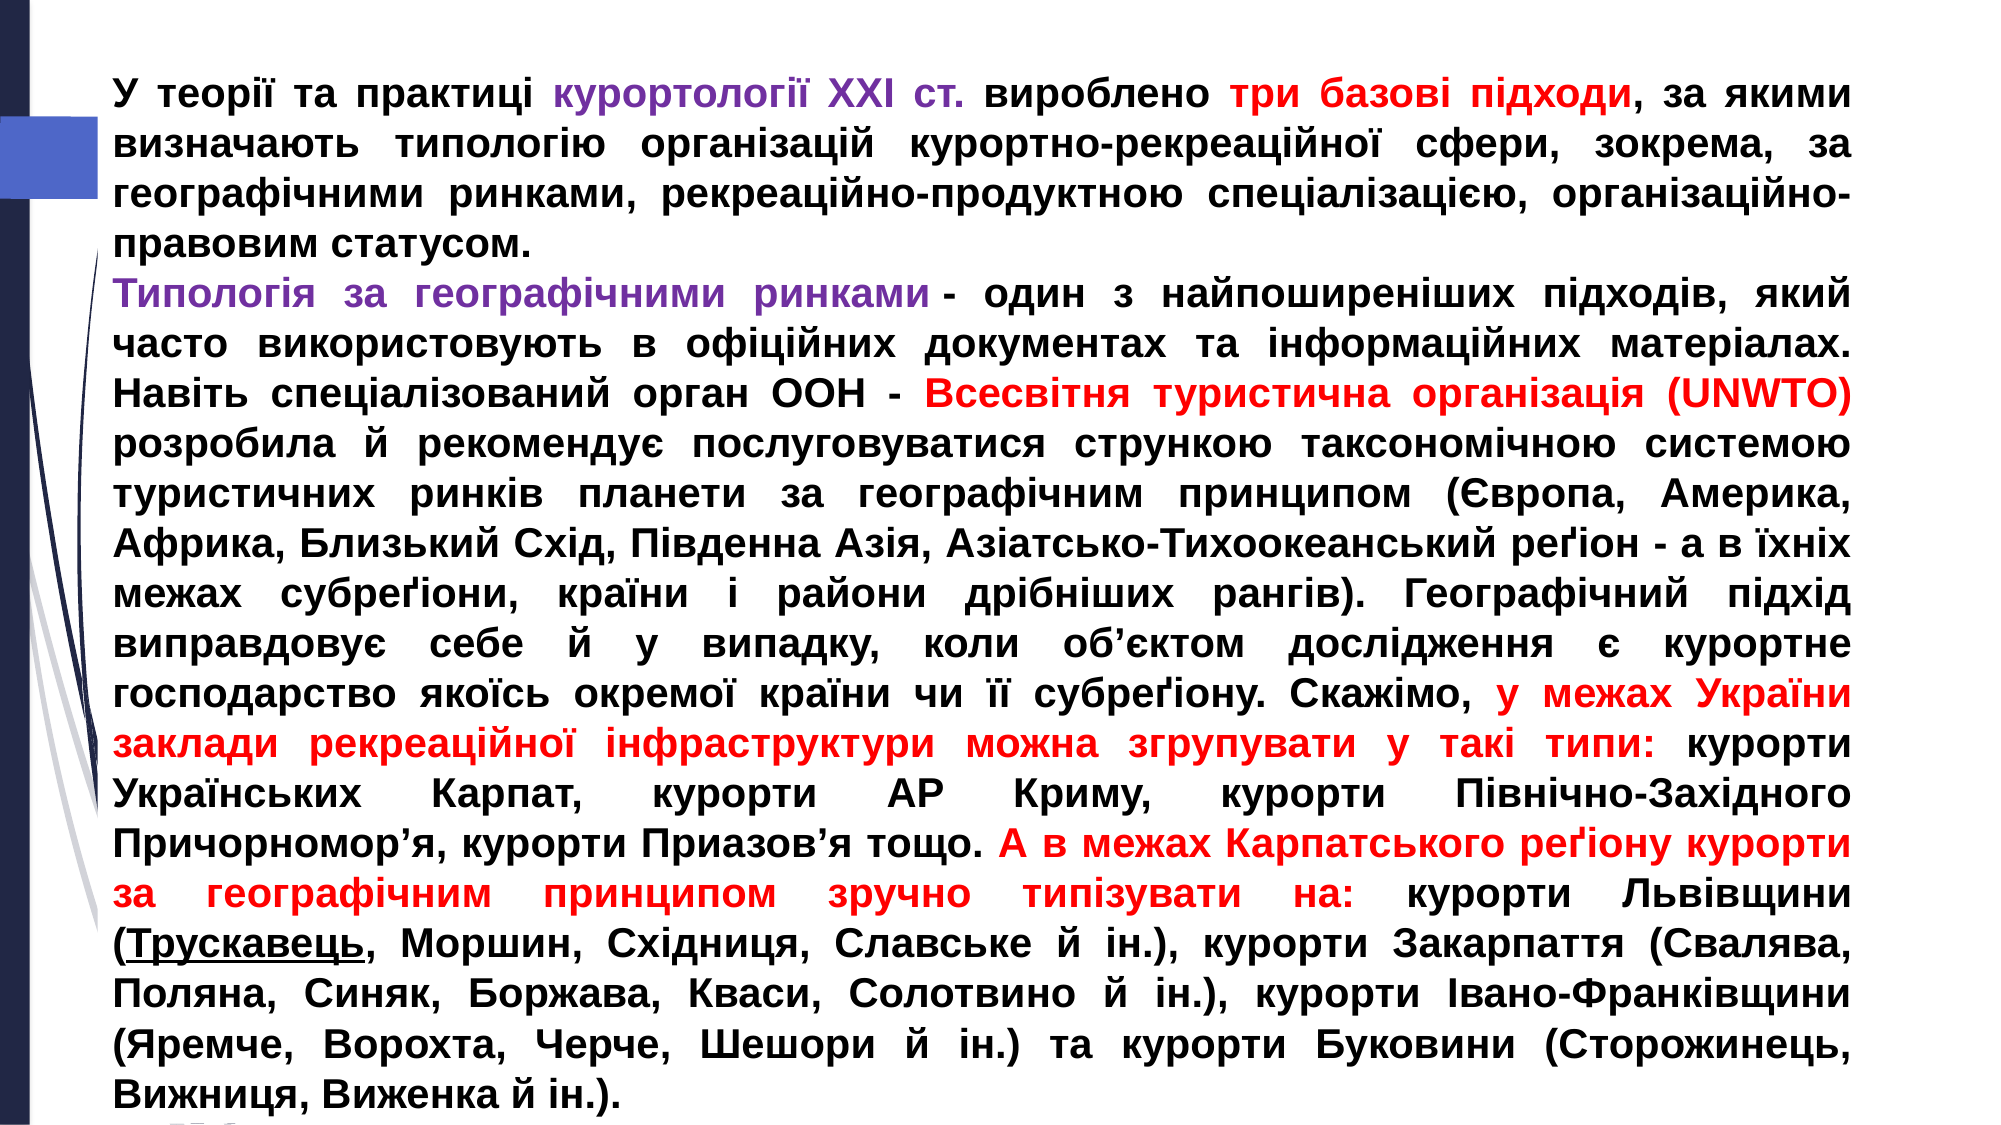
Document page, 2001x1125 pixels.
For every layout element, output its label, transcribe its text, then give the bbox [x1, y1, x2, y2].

text_box У теорії та практиці курортології ХХІ ст. вироблено три базові підходи, за якими визначають типологію організацій курортно-рекреаційної сфери, зокрема, за географічними ринками, рекреаційно-продуктною спеціалізацією, організаційно-правовим статусом. Типологія за географічними ринками - один з найпоширеніших підходів, який часто використовують в офіційних документах та інформаційних матеріалах. Навіть спеціалізований орган ООН - Всесвітня туристична організація (UNWTO) розробила й рекомендує послуговуватися стрункою таксономічною системою туристичних ринків планети за географічним принципом (Європа, Америка, Африка, Близький Схід, Південна Азія, Азіатсько-Тихоокеанський реґіон - а в їхніх межах субреґіони, країни і райони дрібніших рангів). Географічний підхід виправдовує себе й у випадку, коли об’єктом дослідження є курортне господарство якоїсь окремої країни чи її субреґіону. Скажімо, у межах України заклади рекреаційної інфраструктури можна згрупувати у такі типи: курорти Українських Карпат, курорти АР Криму, курорти Північно-Західного Причорномор’я, курорти Приазов’я тощо. А в межах Карпатського реґіону курорти за географічним принципом зручно типізувати на: курорти Львівщини (Трускавець, Моршин, Східниця, Славське й ін.), курорти Закарпаття (Свалява, Поляна, Синяк, Боржава, Кваси, Солотвино й ін.), курорти Івано-Франківщини (Яремче, Ворохта, Черче, Шешори й ін.) та курорти Буковини (Сторожинець, Вижниця, Виженка й ін.). [97, 58, 1868, 1124]
